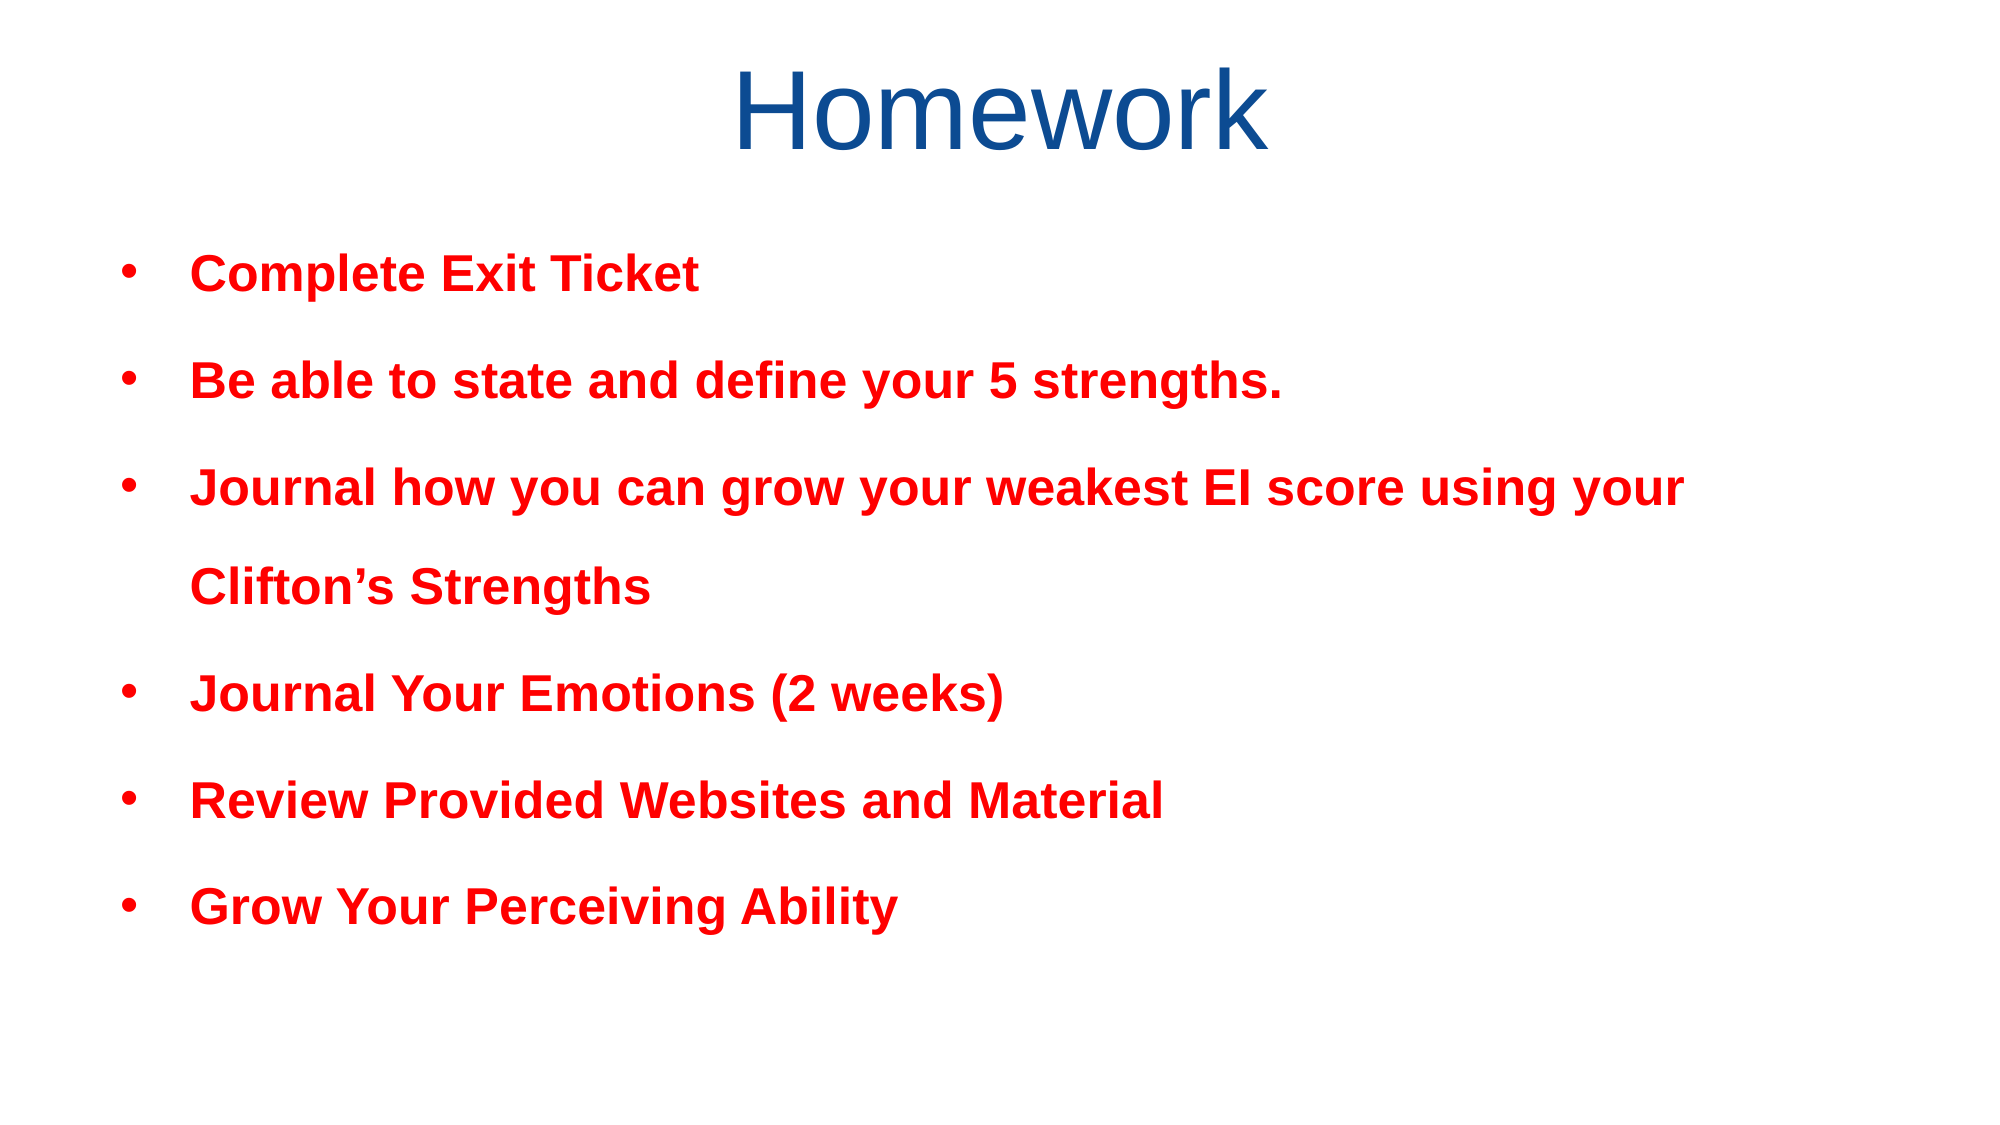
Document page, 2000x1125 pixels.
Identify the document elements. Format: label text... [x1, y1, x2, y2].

list Complete Exit Ticket Be able to state and define your 5 strengths. Journal how you can grow your weakest EI score using your Clifton’s Strengths Journal Your Emotions (2 weeks) Review Provided Websites and Material Grow Your Perceiving Ability [99, 192, 1900, 955]
title Homework [99, 37, 1900, 192]
